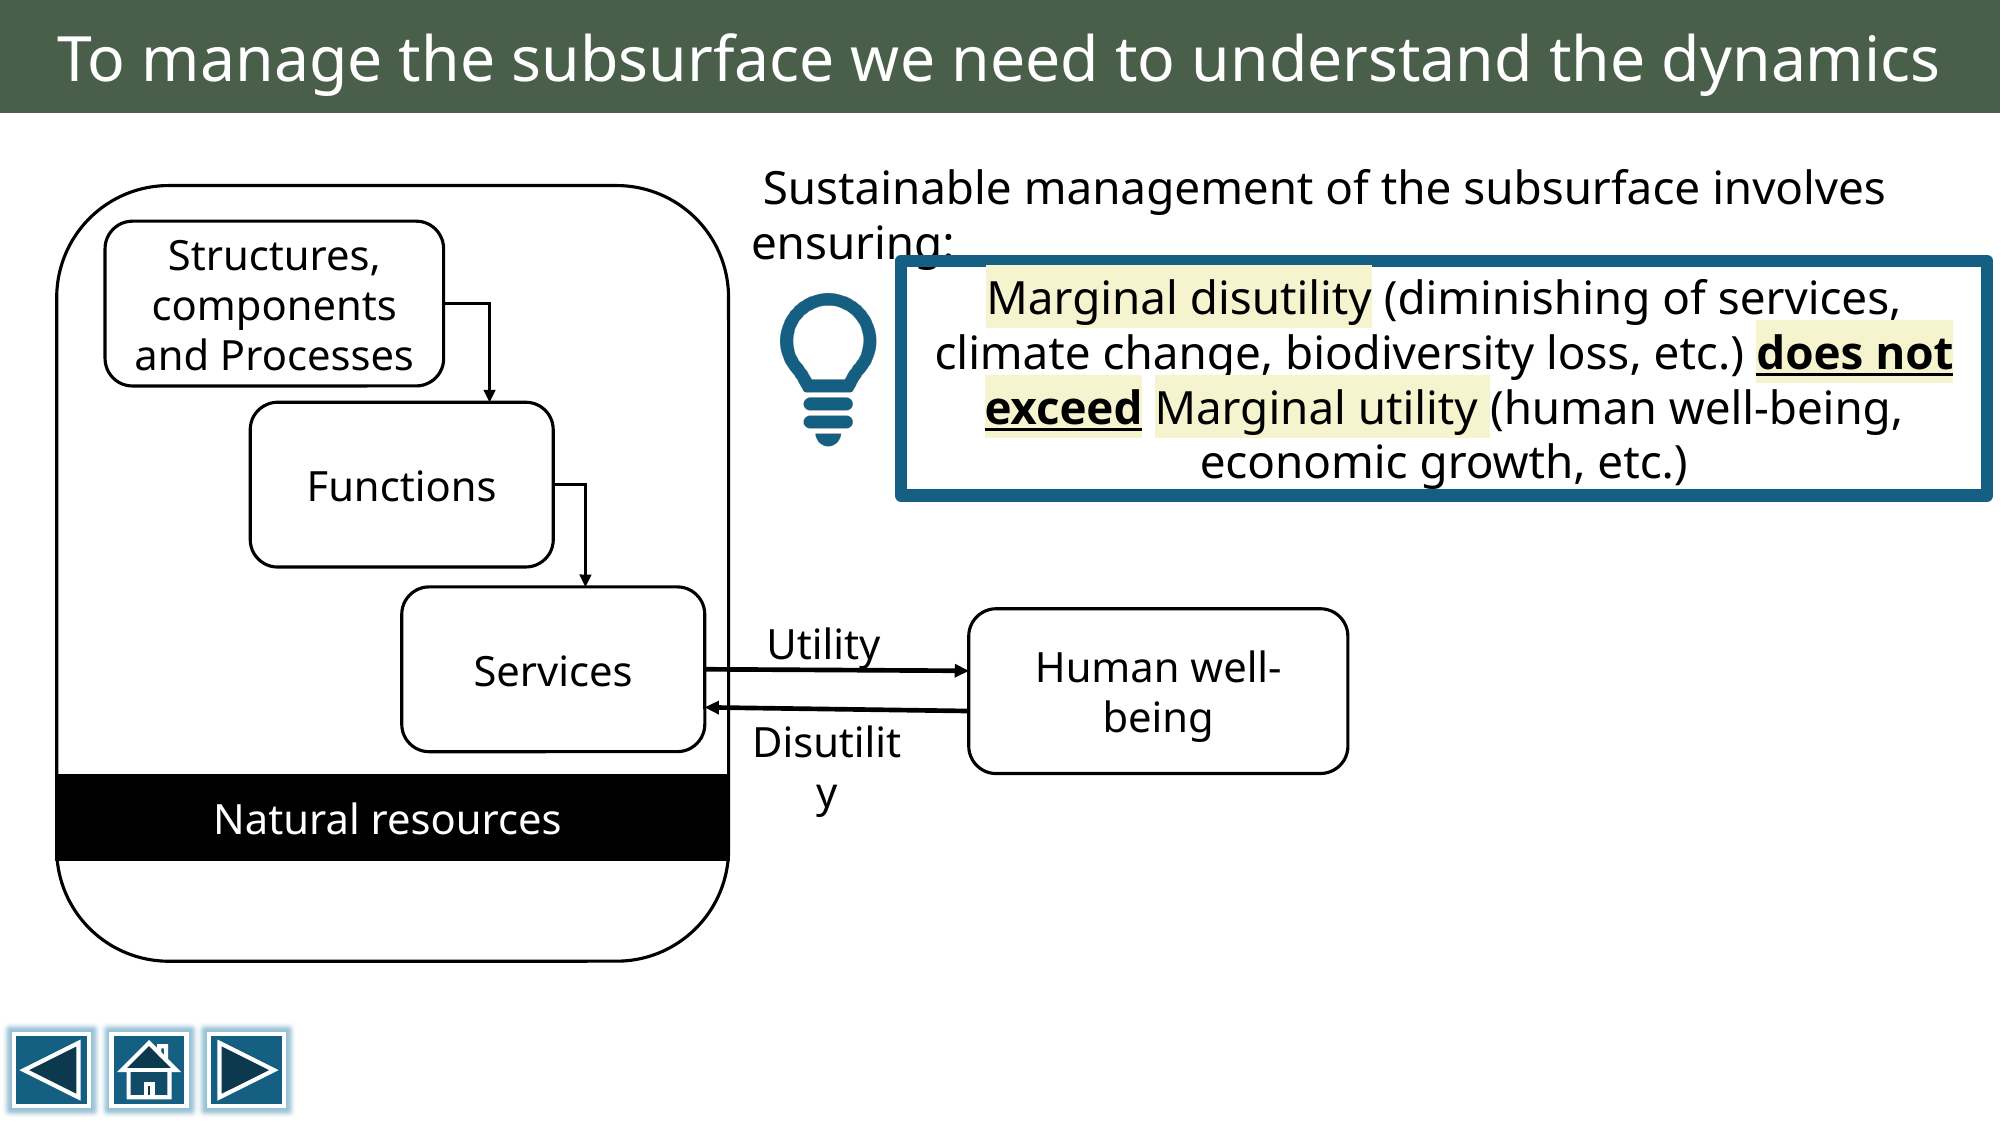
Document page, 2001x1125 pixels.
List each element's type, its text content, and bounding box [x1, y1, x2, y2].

text_box Sustainable management of the subsurface involves ensuring: [718, 45, 2000, 382]
text_box To manage the subsurface we need to understand the dynamics [0, 0, 2000, 114]
text_box Functions [248, 400, 555, 569]
picture [741, 282, 915, 457]
text_box Natural resources [55, 774, 730, 861]
text_box Utility [728, 672, 919, 676]
text_box Structures, components and Processes [103, 219, 446, 388]
text_box Human well-being [967, 607, 1350, 776]
text_box Marginal disutility (diminishing of services, climate change, biodiversity loss, etc.) does not exceed Marginal utility (human well-being, economic growth, etc.) [900, 260, 1988, 496]
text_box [552, 484, 586, 588]
text_box [55, 861, 730, 963]
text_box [704, 706, 970, 712]
text_box [109, 1032, 189, 1108]
text_box [55, 183, 731, 856]
text_box [12, 1032, 91, 1108]
text_box Utility [728, 610, 919, 668]
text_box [704, 668, 970, 672]
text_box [443, 303, 490, 403]
text_box Disutility [731, 712, 922, 823]
text_box [207, 1032, 286, 1108]
text_box Services [400, 585, 707, 754]
